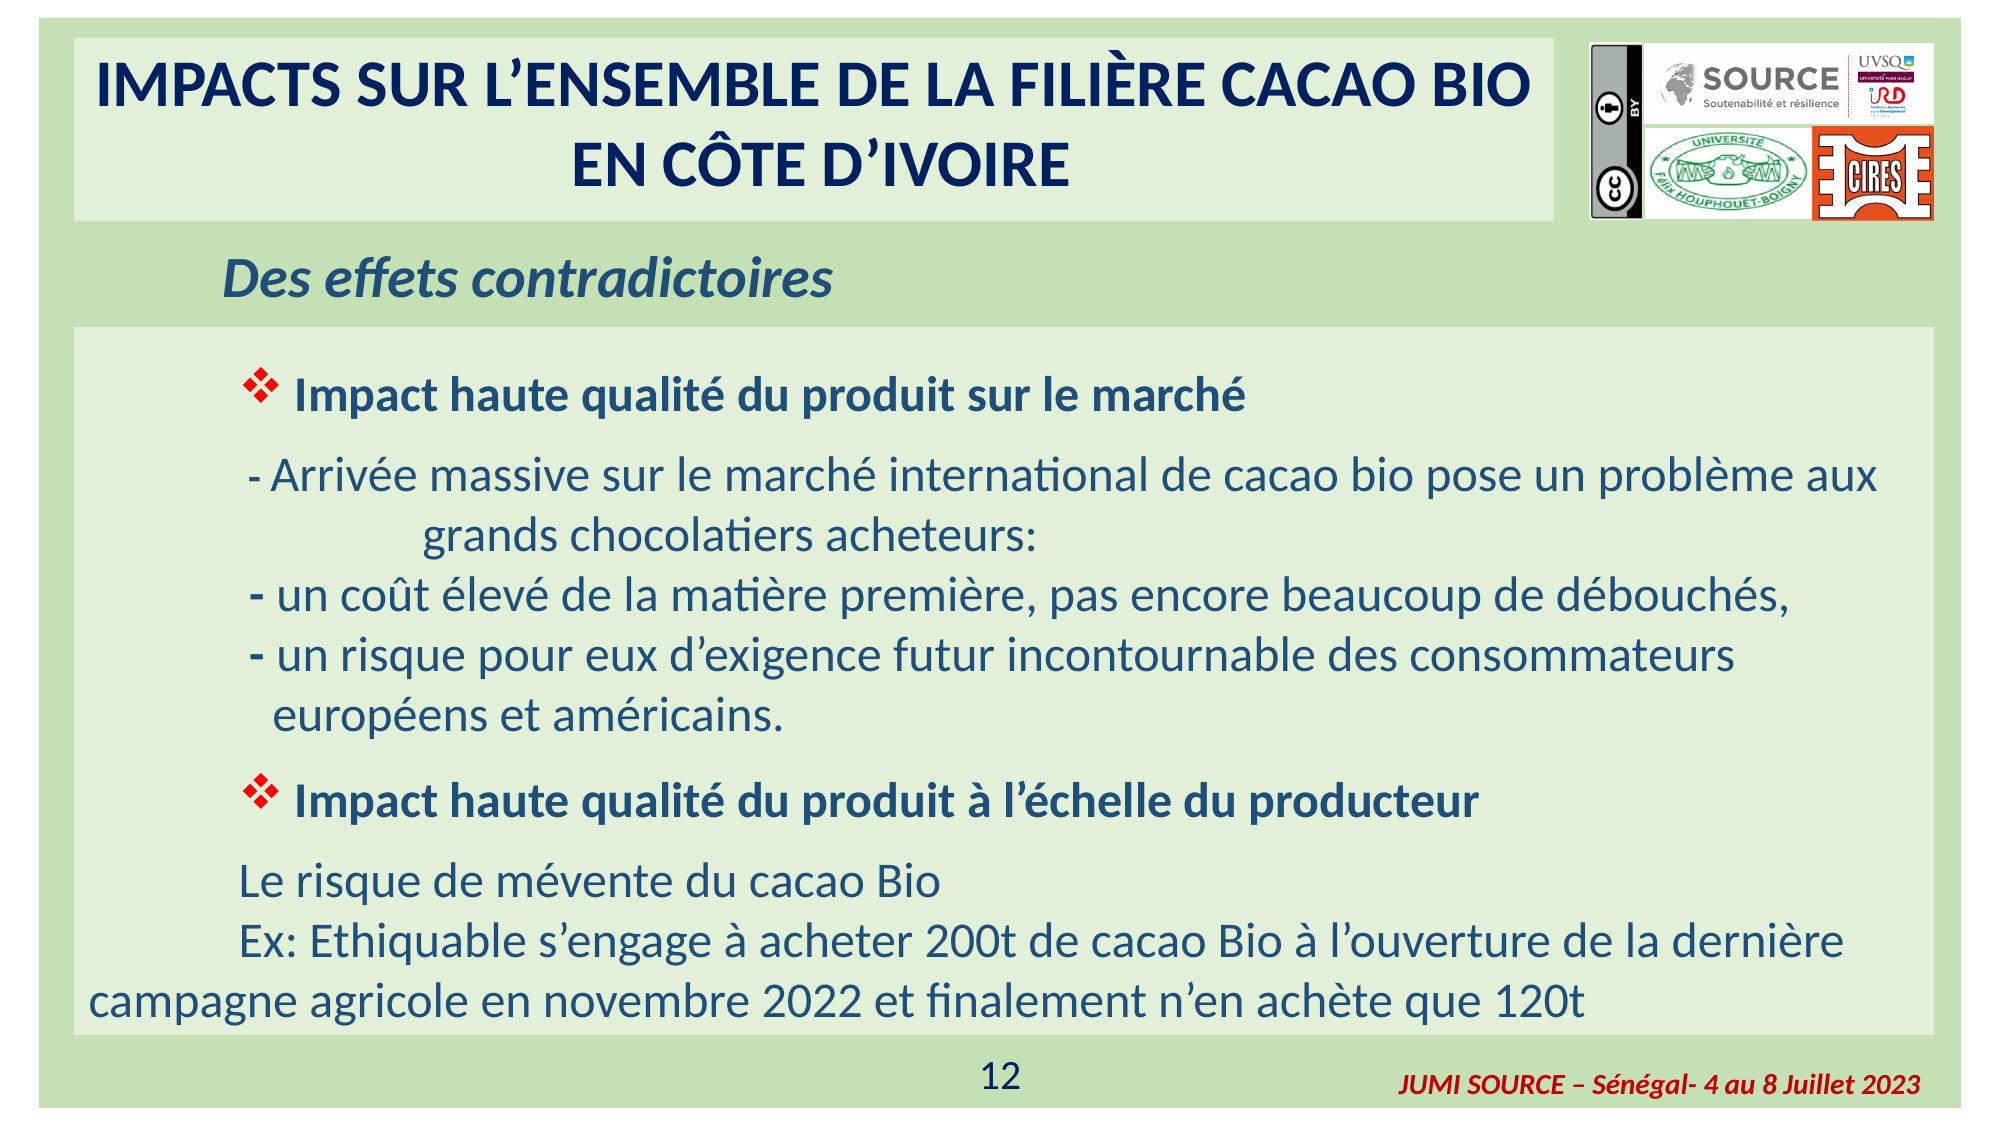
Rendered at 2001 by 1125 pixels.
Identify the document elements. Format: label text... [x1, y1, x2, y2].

text_box [39, 17, 1961, 1108]
text_box Des effets contradictoires [208, 231, 1000, 362]
text_box JUMI SOURCE – Sénégal- 4 au 8 Juillet 2023 [1206, 1058, 2000, 1125]
text_box Impact haute qualité du produit sur le marché - Arrivée massive sur le marché international de cacao bio pose un problème aux grands chocolatiers acheteurs: - un coût élevé de la matière première, pas encore beaucoup de débouchés, - un risque pour eux d’exigence futur incontournable des consommateurs européens et américains. Impact haute qualité du produit à l’échelle du producteur Le risque de mévente du cacao Bio Ex: Ethiquable s’engage à acheter 200t de cacao Bio à l’ouverture de la dernière campagne agricole en novembre 2022 et finalement n’en achète que 120t [73, 326, 1934, 1036]
footer 12 [662, 1042, 1338, 1103]
text_box IMPACTS SUR L’ENSEMBLE DE LA FILIÈRE CACAO BIO EN CÔTE D’IVOIRE [73, 37, 1554, 222]
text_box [1589, 42, 1935, 221]
